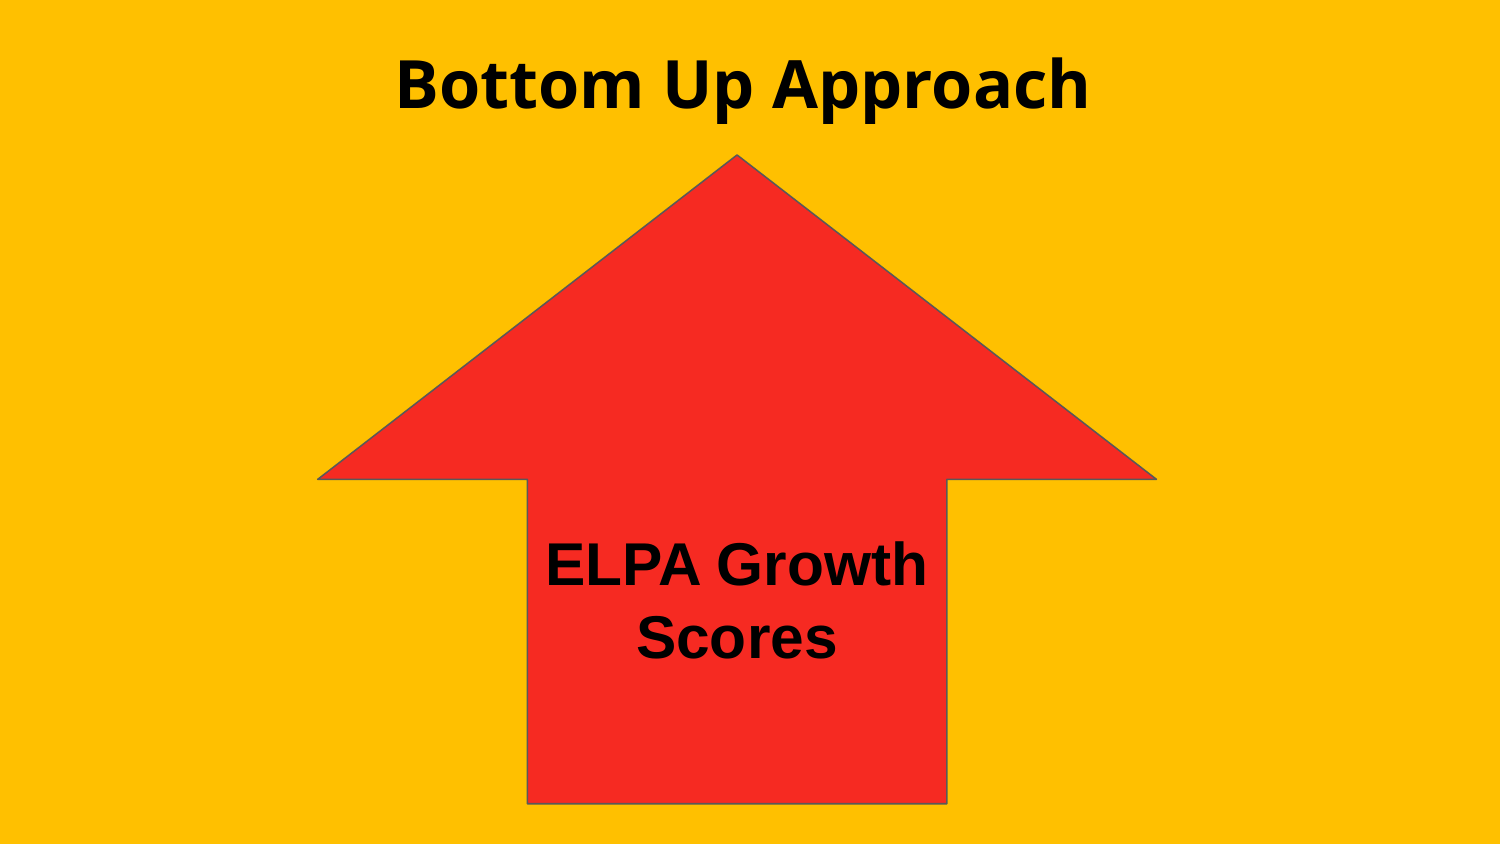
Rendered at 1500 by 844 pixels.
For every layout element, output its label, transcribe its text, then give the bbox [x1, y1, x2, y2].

text_box ELPA Growth Scores [317, 154, 1157, 804]
text_box Bottom Up Approach [379, 26, 1500, 140]
